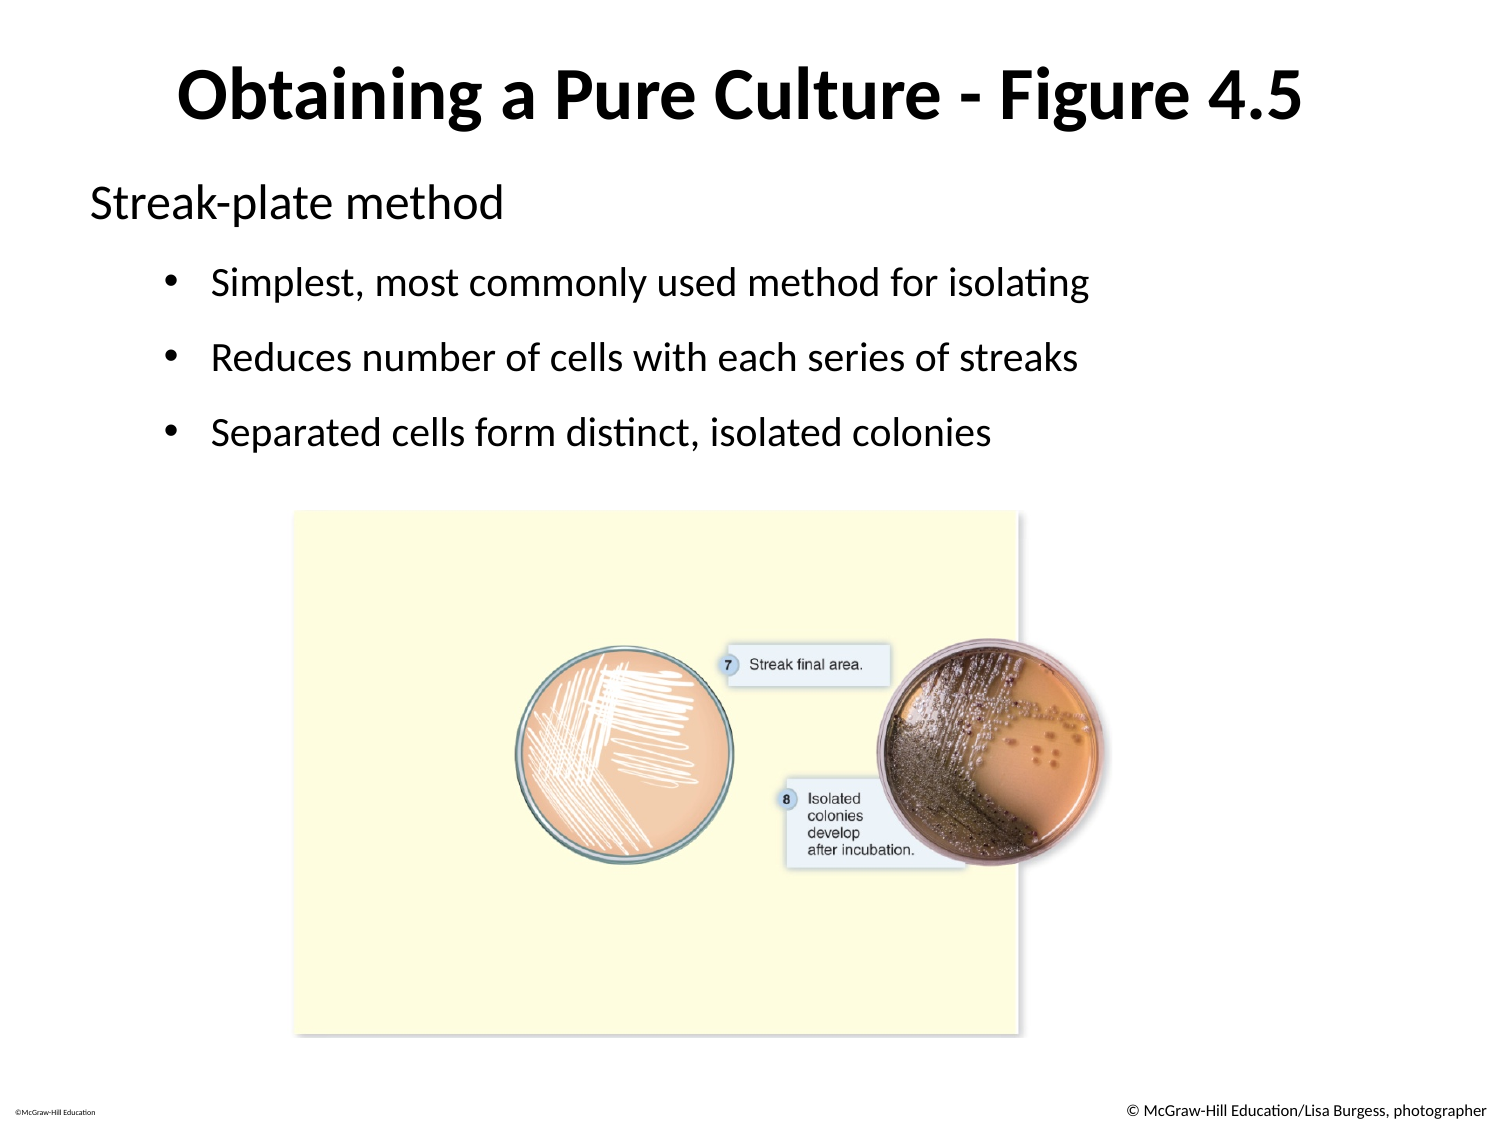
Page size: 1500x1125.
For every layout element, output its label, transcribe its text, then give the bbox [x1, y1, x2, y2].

picture [287, 509, 1113, 1038]
list Streak-plate method Simplest, most commonly used method for isolating Reduces number of cells with each series of streaks Separated cells form distinct, isolated colonies [75, 162, 1150, 475]
title Obtaining a Pure Culture - Figure 4.5 [123, 37, 1377, 138]
list © McGraw-Hill Education/Lisa Burgess, photographer [1104, 1092, 1500, 1122]
